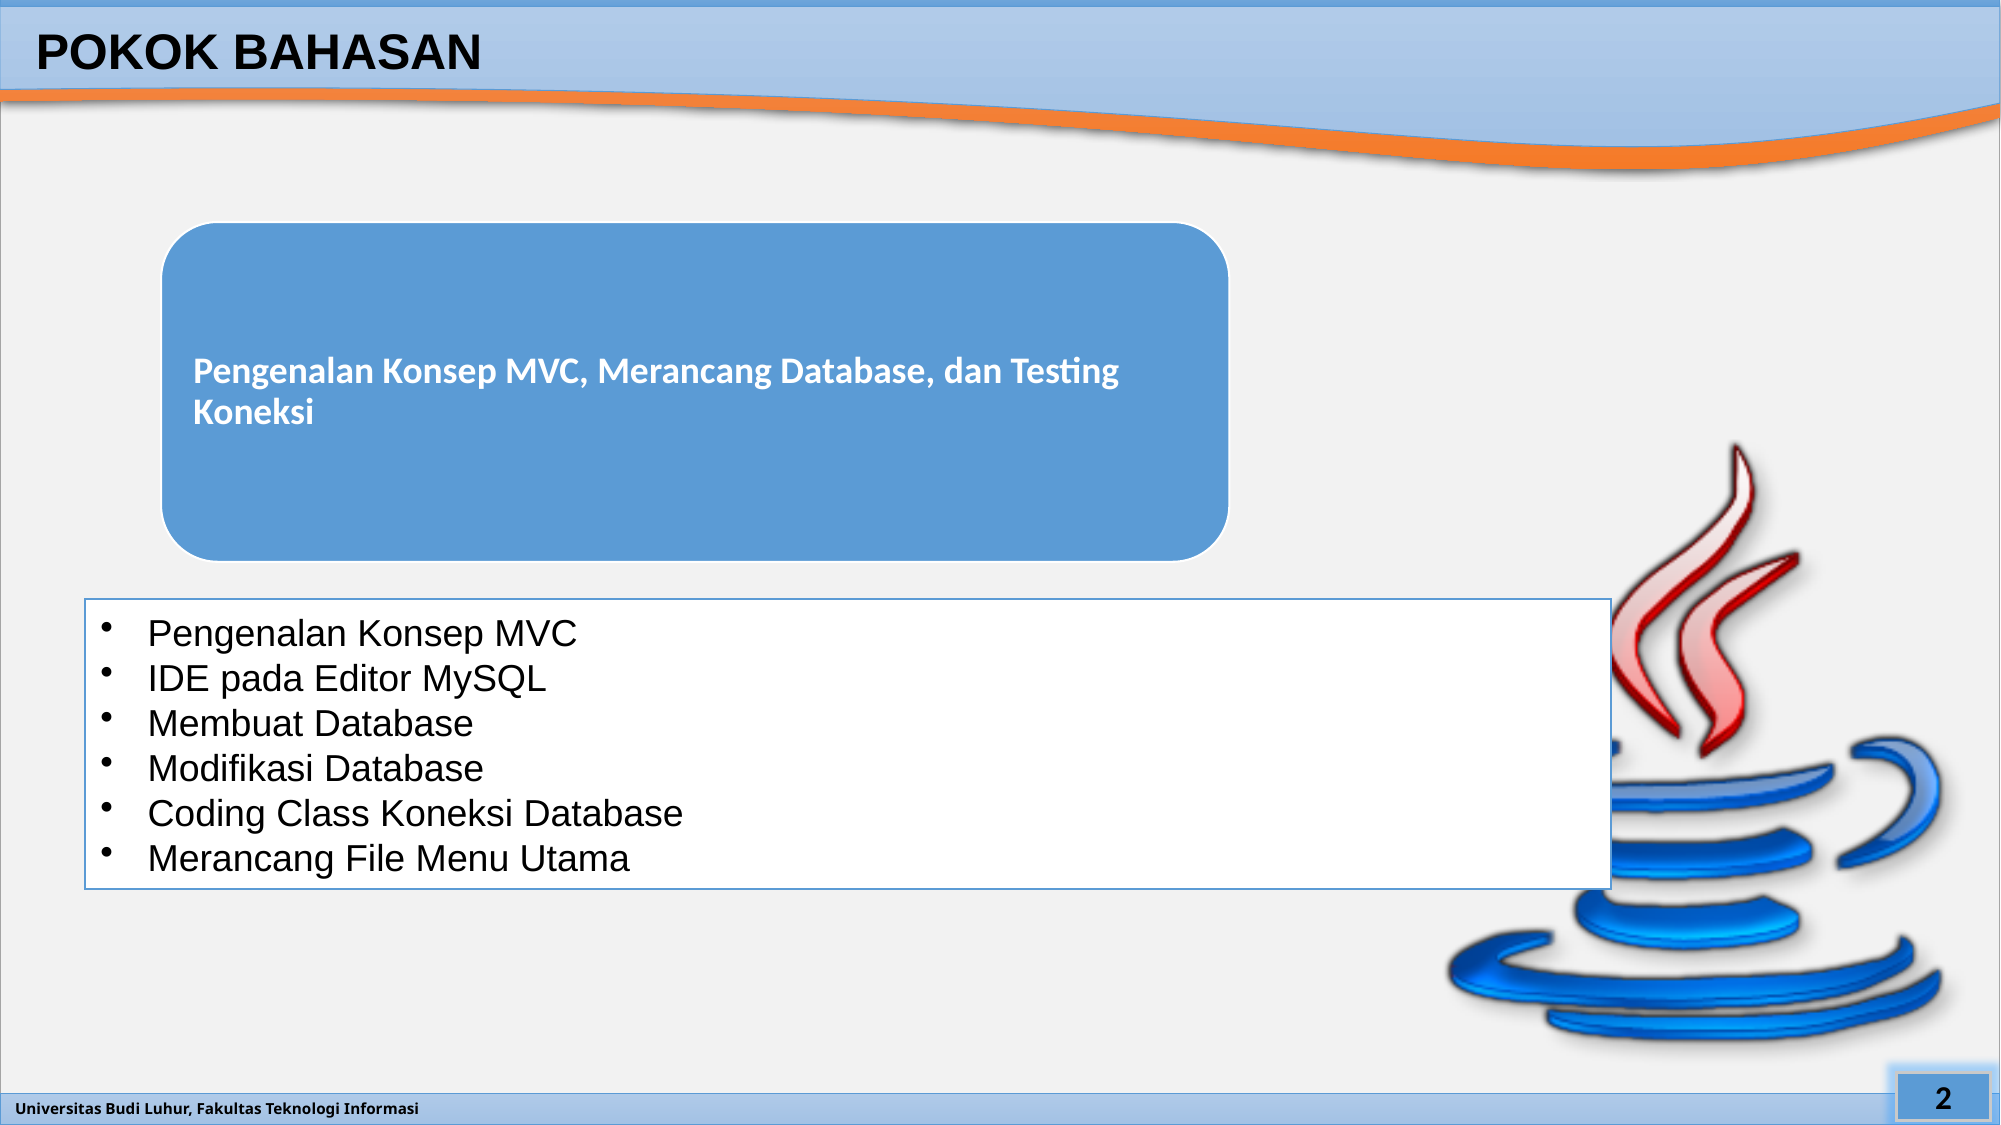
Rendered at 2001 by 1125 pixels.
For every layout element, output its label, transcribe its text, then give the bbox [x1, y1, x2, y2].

title POKOK BAHASAN [20, 18, 1968, 88]
picture [1371, 439, 2000, 1075]
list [84, 184, 1611, 890]
